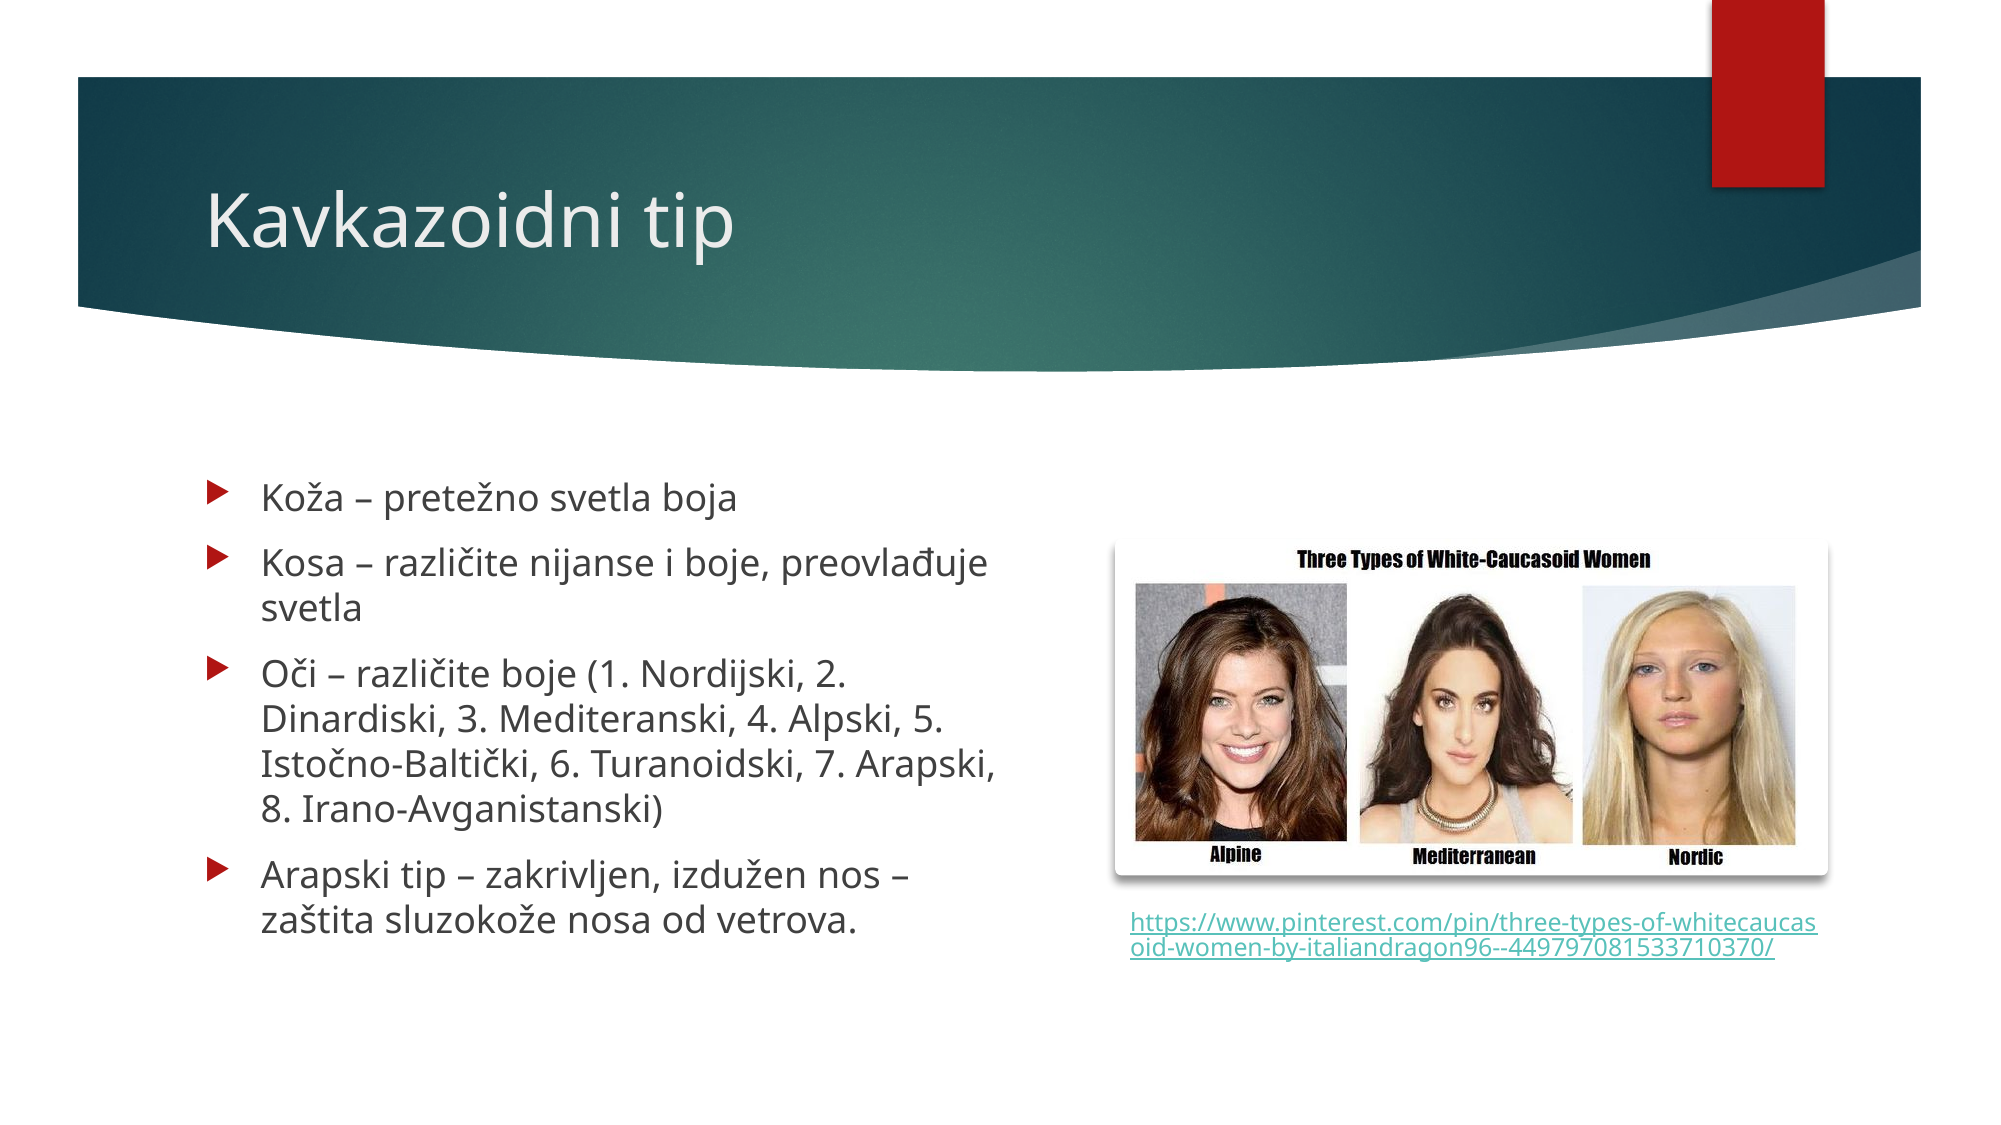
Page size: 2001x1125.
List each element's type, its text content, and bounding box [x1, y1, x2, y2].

text_box https://www.pinterest.com/pin/three-types-of-whitecaucasoid-women-by-italiandragon96--449797081533710370/ [1115, 898, 1844, 948]
list Koža – pretežno svetla boja Kosa – različite nijanse i boje, preovlađuje svetla Oči – različite boje (1. Nordijski, 2. Dinardiski, 3. Mediteranski, 4. Alpski, 5. Istočno-Baltički, 6. Turanoidski, 7. Arapski, 8. Irano-Avganistanski) Arapski tip – zakrivljen, izdužen nos – zaštita sluzokože nosa od vetrova. [189, 427, 1045, 988]
title Kavkazoidni tip [189, 159, 1638, 276]
picture [1114, 538, 1829, 876]
